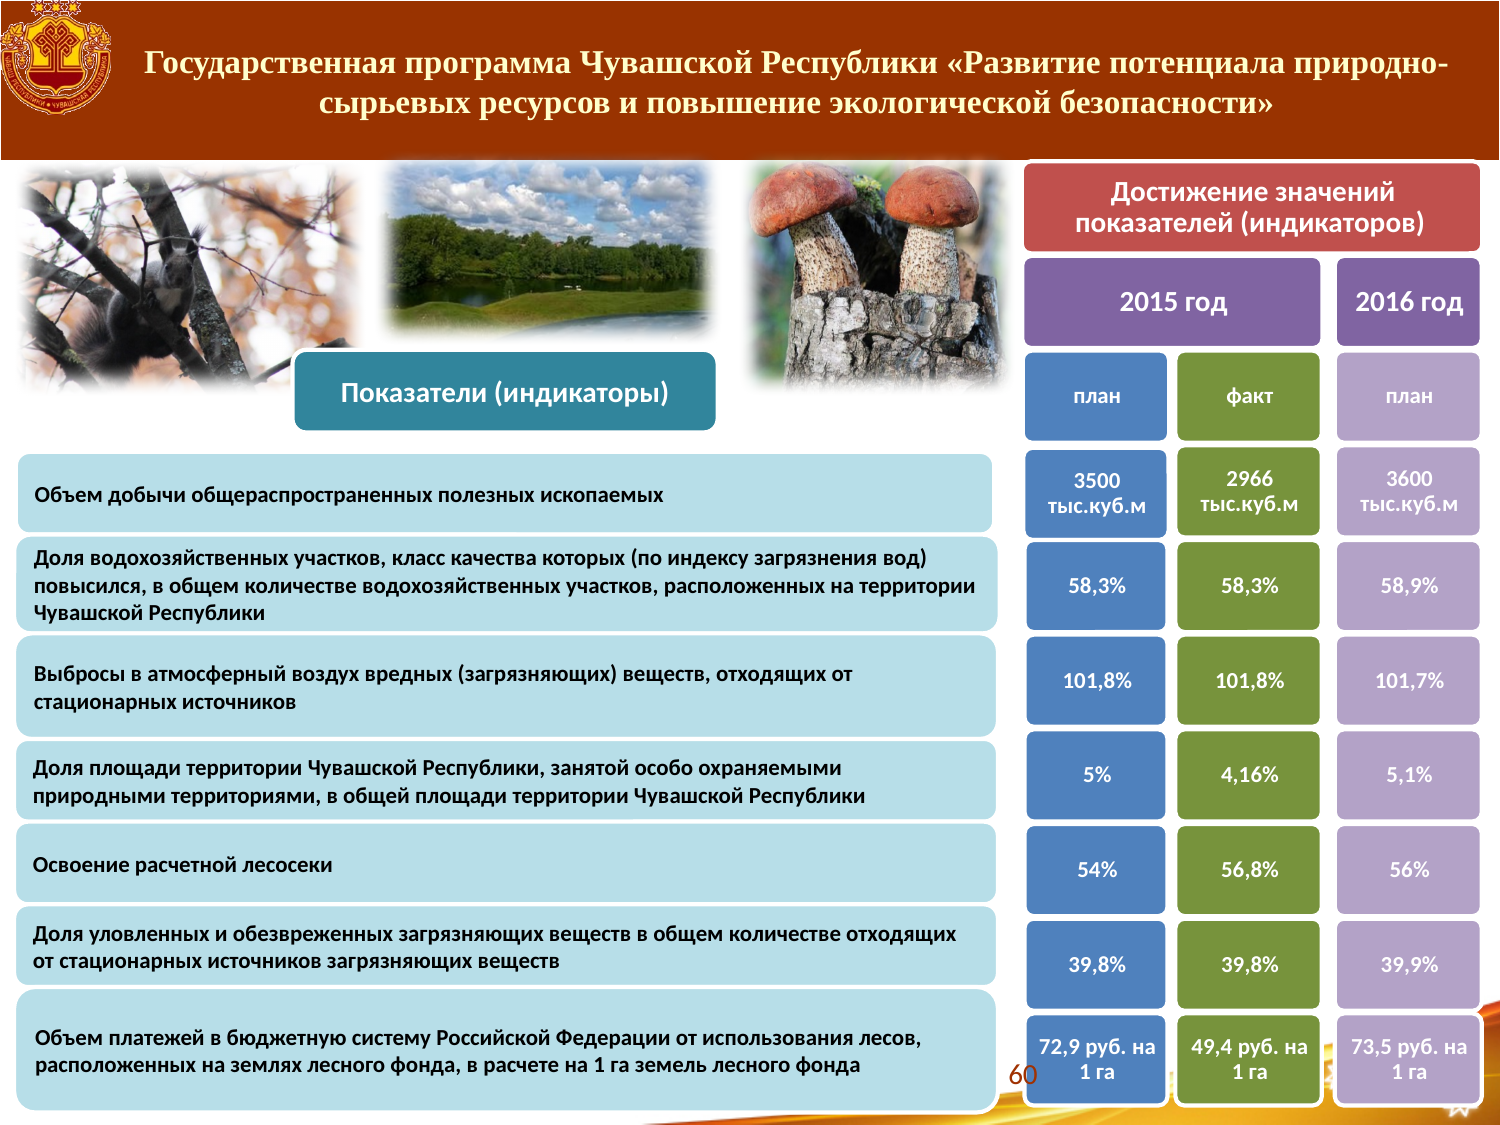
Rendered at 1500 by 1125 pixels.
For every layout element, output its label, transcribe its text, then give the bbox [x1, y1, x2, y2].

text_box Доля площади территории Чувашской Республики, занятой особо охраняемыми природными территориями, в общей площади территории Чувашской Республики [12, 736, 1001, 821]
picture [0, 0, 111, 115]
text_box Доля уловленных и обезвреженных загрязняющих веществ в общем количестве отходящих от стационарных источников загрязняющих веществ [12, 902, 1001, 988]
text_box Освоение расчетной лесосеки [12, 819, 1001, 904]
title Государственная программа Чувашской Республики «Развитие потенциала природно-сырьевых ресурсов и повышение экологической безопасности» [123, 0, 1471, 162]
picture [0, 148, 1500, 1125]
text_box Объем платежей в бюджетную систему Российской Федерации от использования лесов, расположенных на землях лесного фонда, в расчете на 1 га земель лесного фонда [12, 984, 1001, 1115]
text_box Выбросы в атмосферный воздух вредных (загрязняющих) веществ, отходящих от стационарных источников [12, 631, 1001, 738]
text_box Показатели (индикаторы) [290, 353, 720, 435]
text_box Объем добычи общераспространенных полезных ископаемых [13, 449, 997, 535]
slide_number 60 [879, 1042, 1016, 1103]
title Участие граждан в обсуждении бюджетных вопросов [290, 347, 715, 404]
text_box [1021, 160, 1483, 1107]
text_box Доля водохозяйственных участков, класс качества которых (по индексу загрязнения вод) повысился, в общем количестве водохозяйственных участков, расположенных на территории Чувашской Республики [12, 532, 1002, 634]
